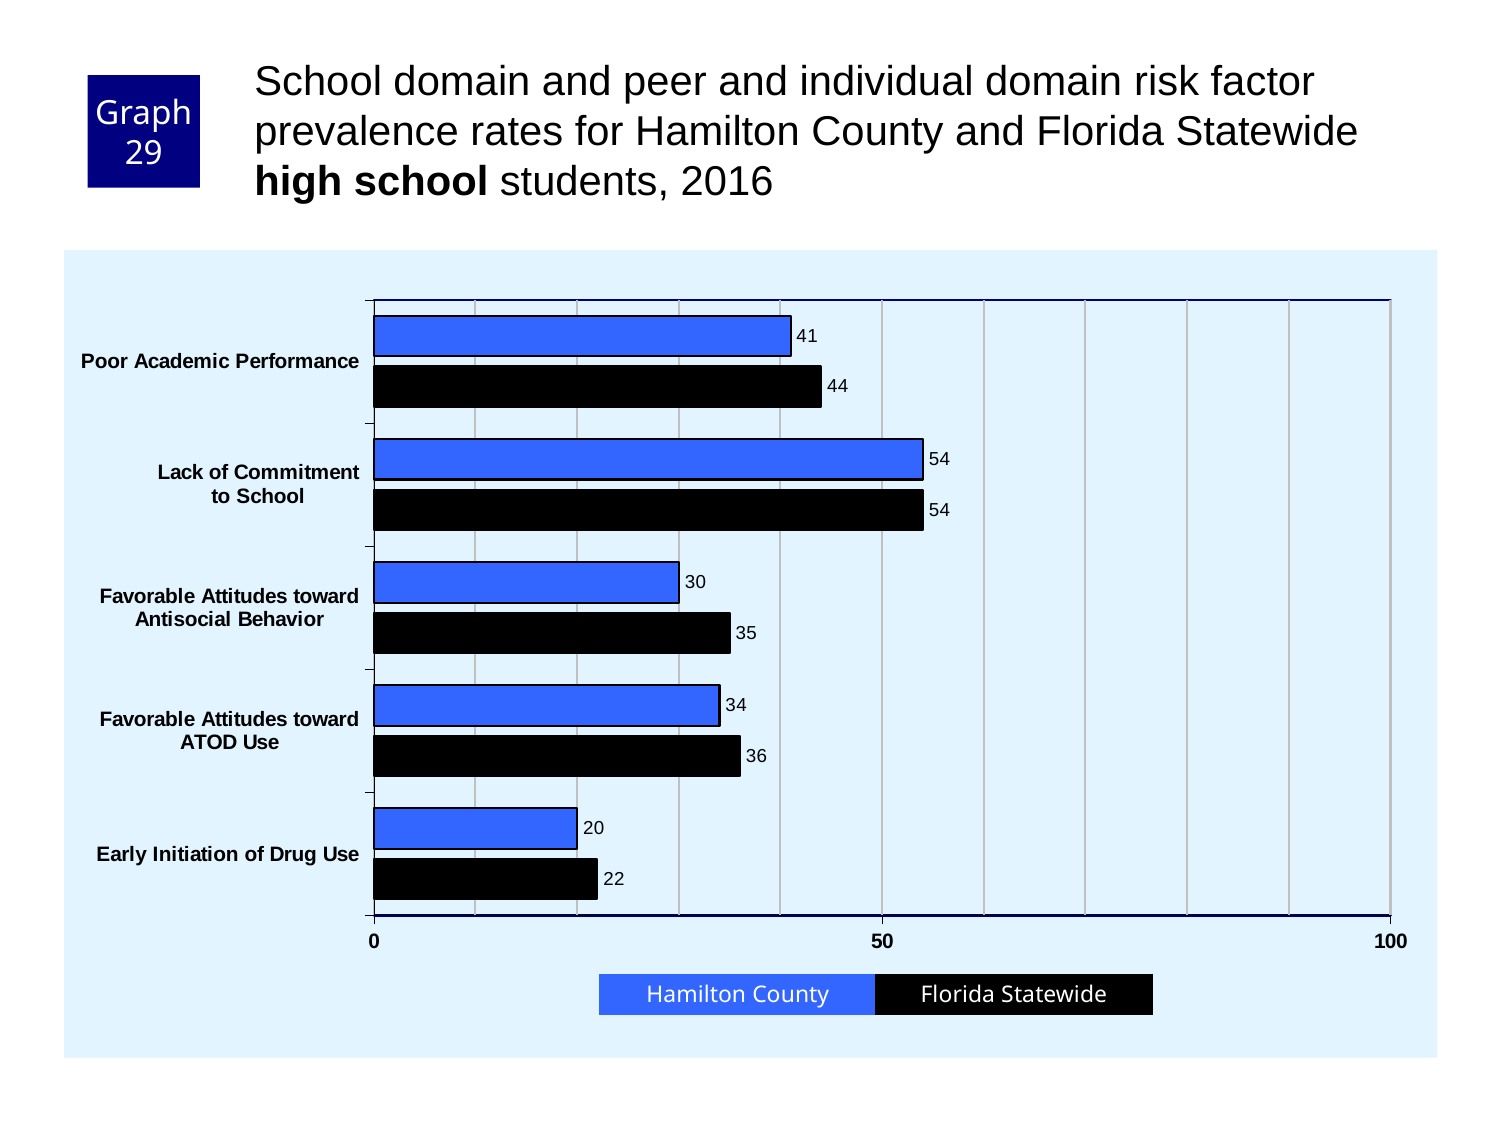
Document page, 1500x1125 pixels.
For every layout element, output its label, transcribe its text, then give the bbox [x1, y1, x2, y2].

text_box Graph 29 [87, 75, 200, 188]
text_box School domain and peer and individual domain risk factor prevalence rates for Hamilton County and Florida Statewide high school students, 2016 [249, 50, 1438, 175]
chart [63, 249, 1438, 1059]
